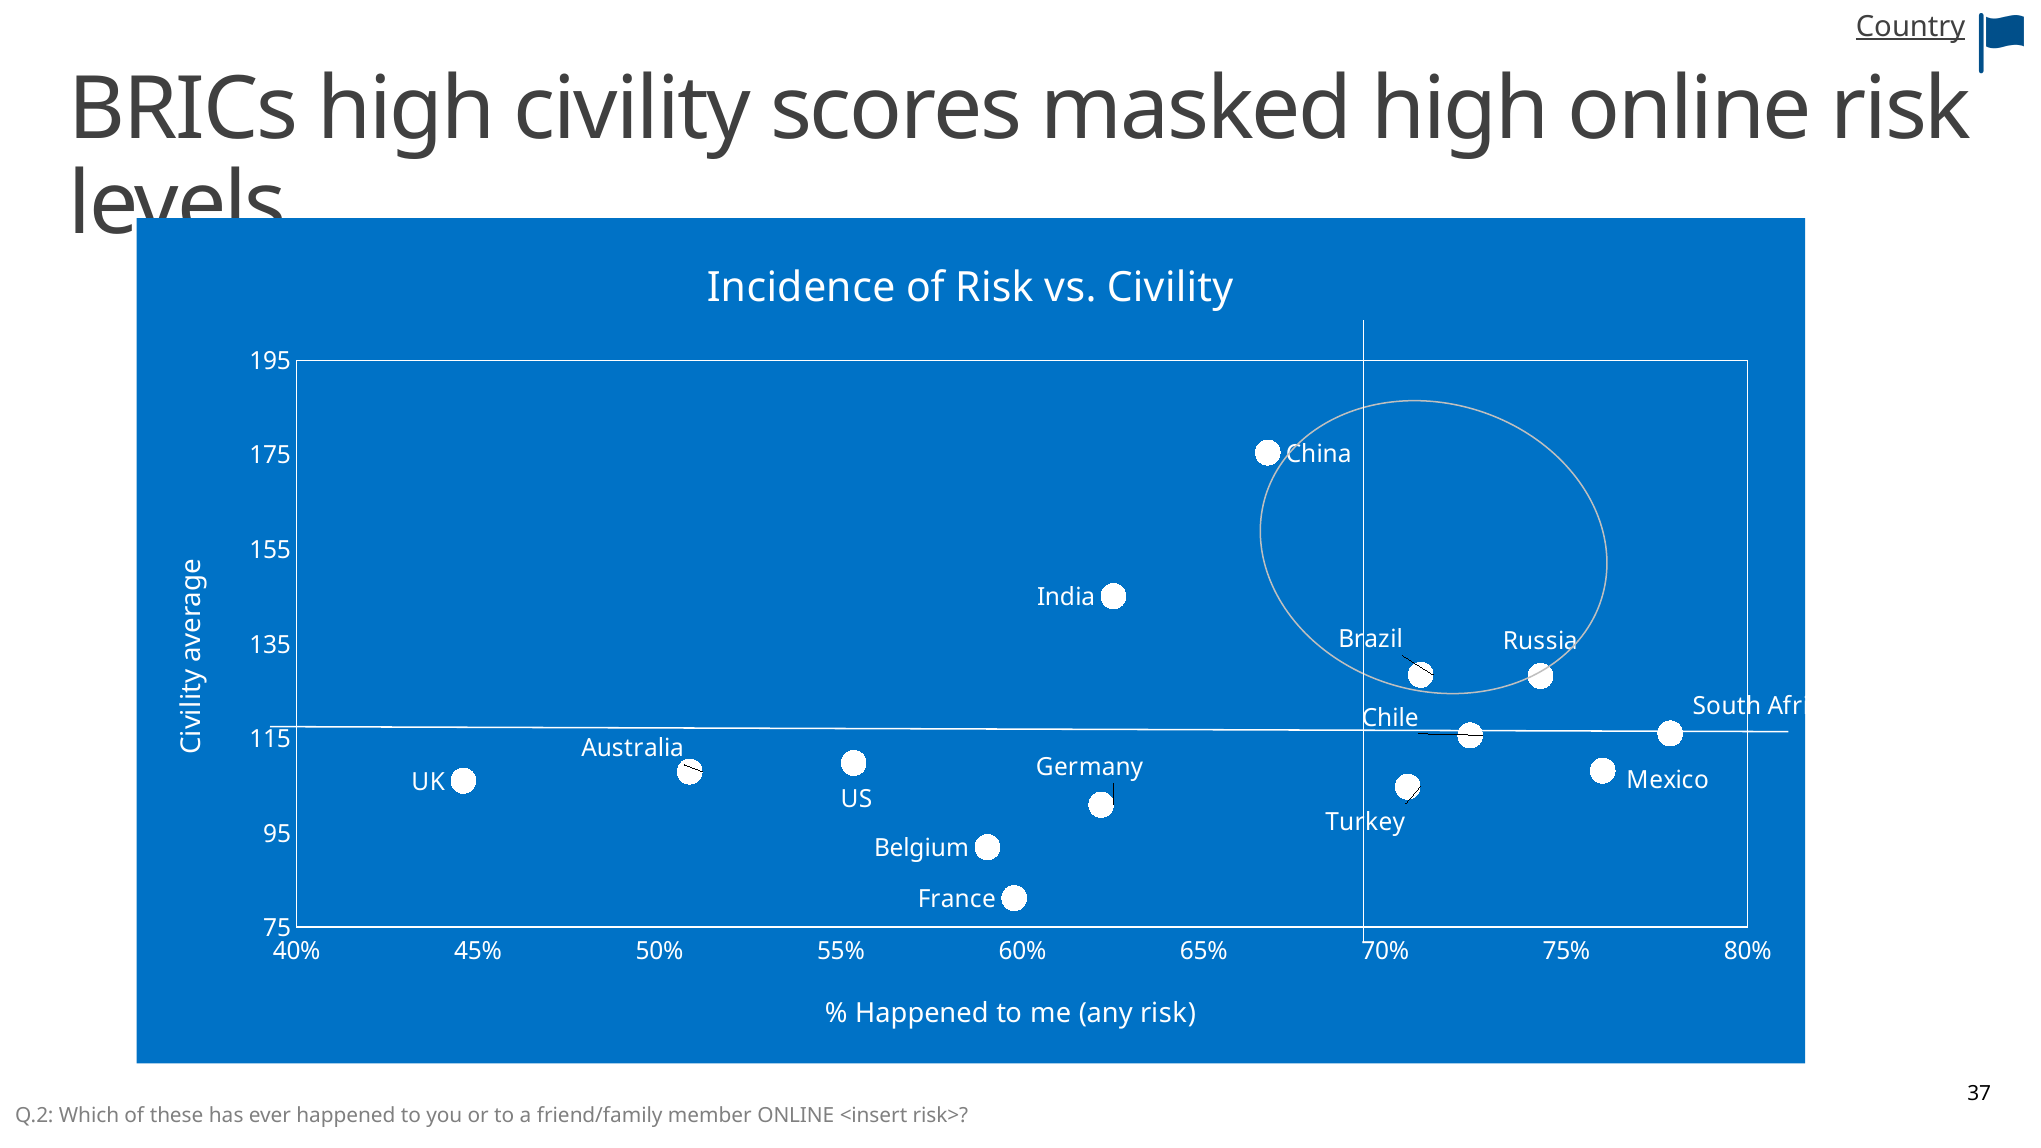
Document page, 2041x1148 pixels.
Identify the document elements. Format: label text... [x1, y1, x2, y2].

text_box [1828, 0, 2033, 76]
chart [136, 217, 1836, 1064]
slide_number 37 [1530, 1063, 2007, 1125]
text_box Q.2: Which of these has ever happened to you or to a friend/family member ONLINE <insert risk>? [0, 1093, 1021, 1134]
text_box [269, 726, 1789, 732]
title BRICs high civility scores masked high online risk levels [45, 48, 1996, 199]
